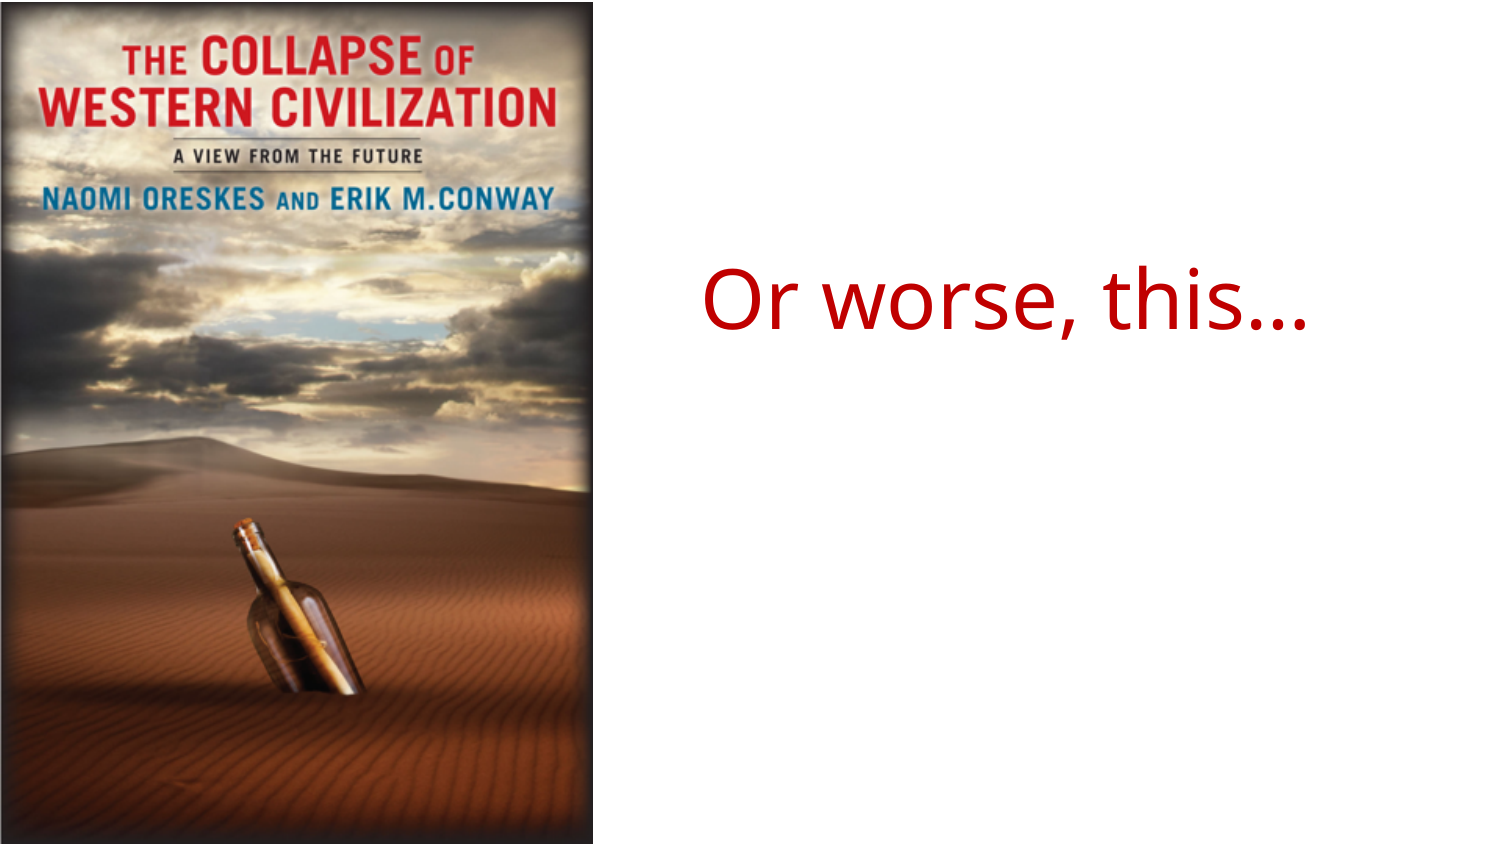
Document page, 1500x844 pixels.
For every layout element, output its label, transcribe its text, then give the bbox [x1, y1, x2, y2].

text_box Or worse, this……. [685, 238, 1469, 454]
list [0, 2, 593, 844]
